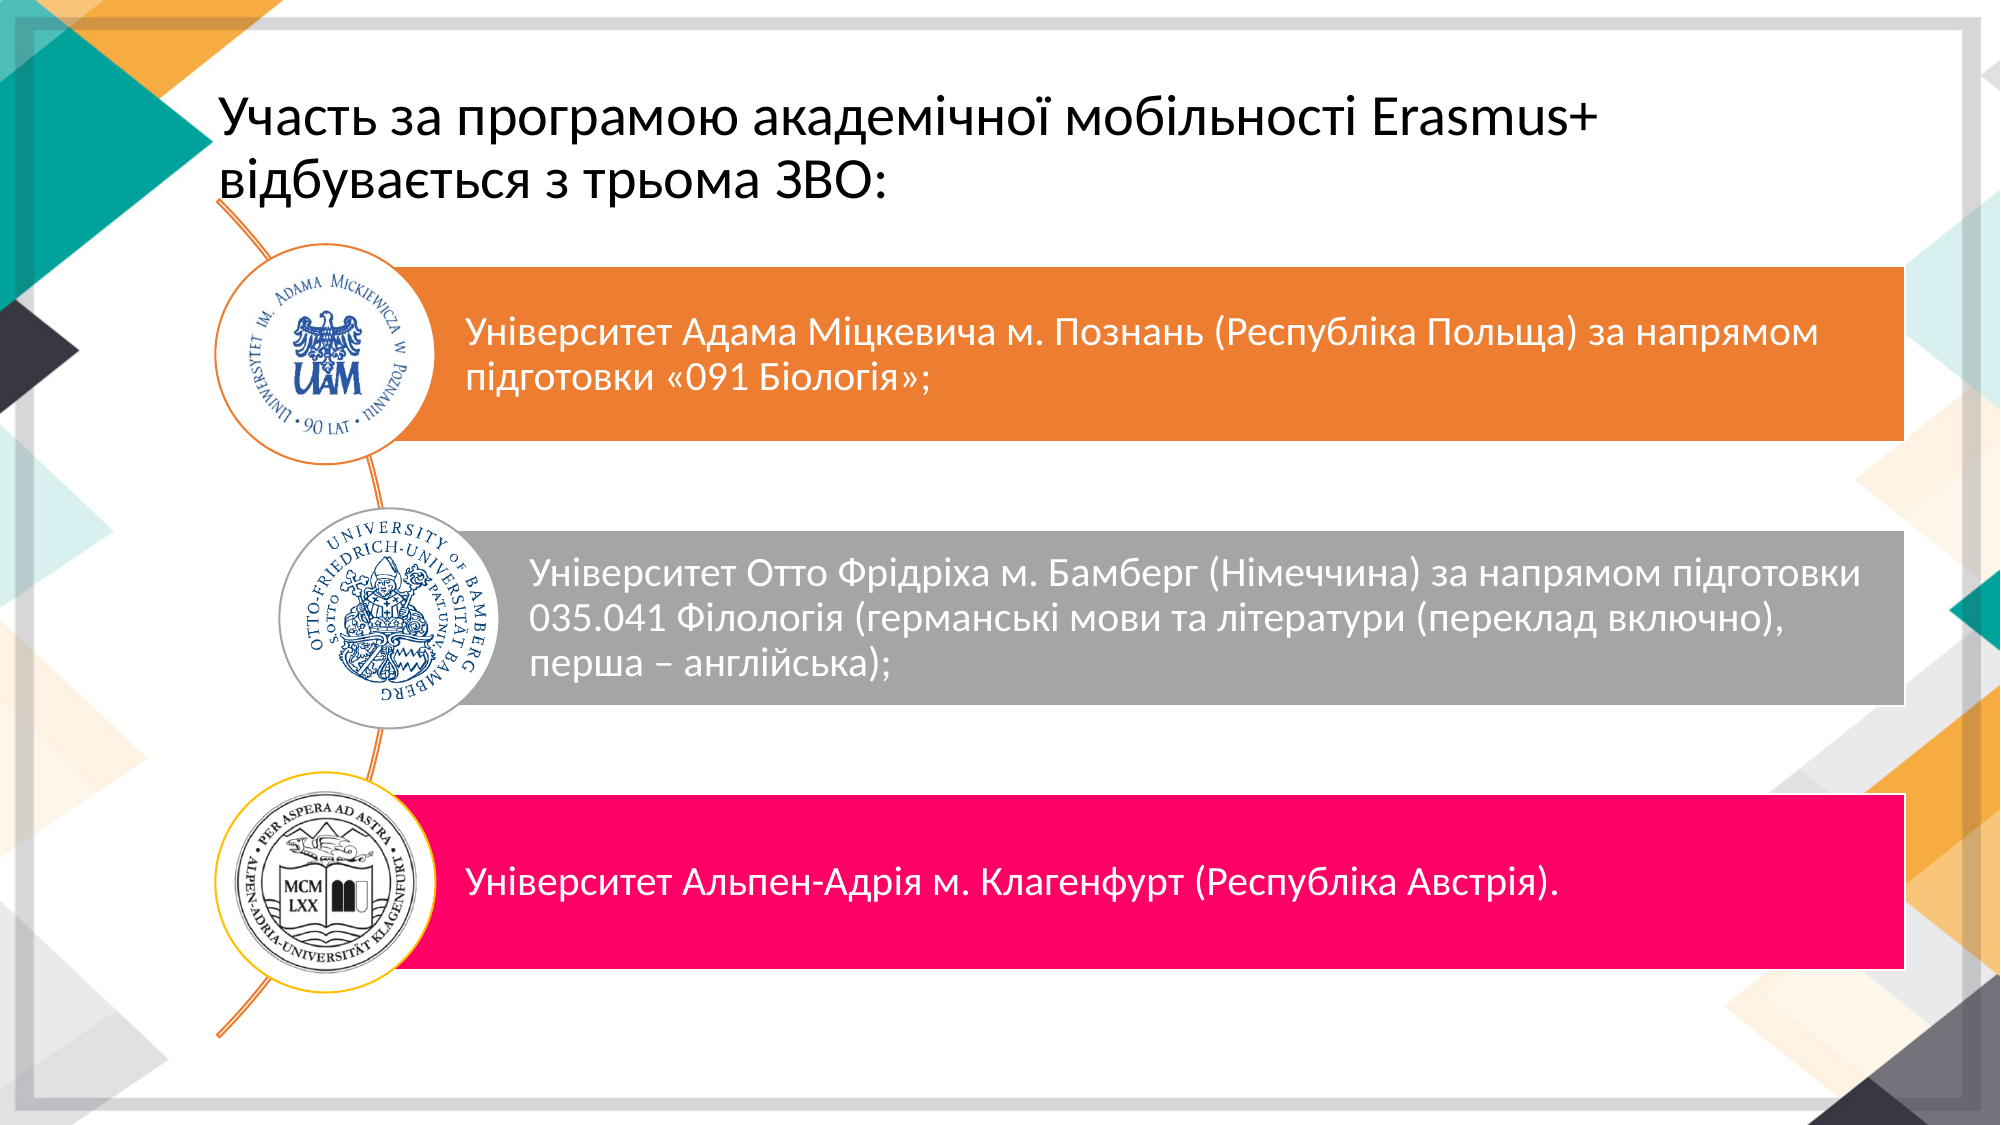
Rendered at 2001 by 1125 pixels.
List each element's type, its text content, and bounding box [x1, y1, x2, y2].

picture [0, 0, 2000, 1125]
list Участь за програмою академічної мобільності Erasmus+ відбувається з трьома ЗВО: [203, 77, 1929, 227]
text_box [203, 178, 1917, 1059]
